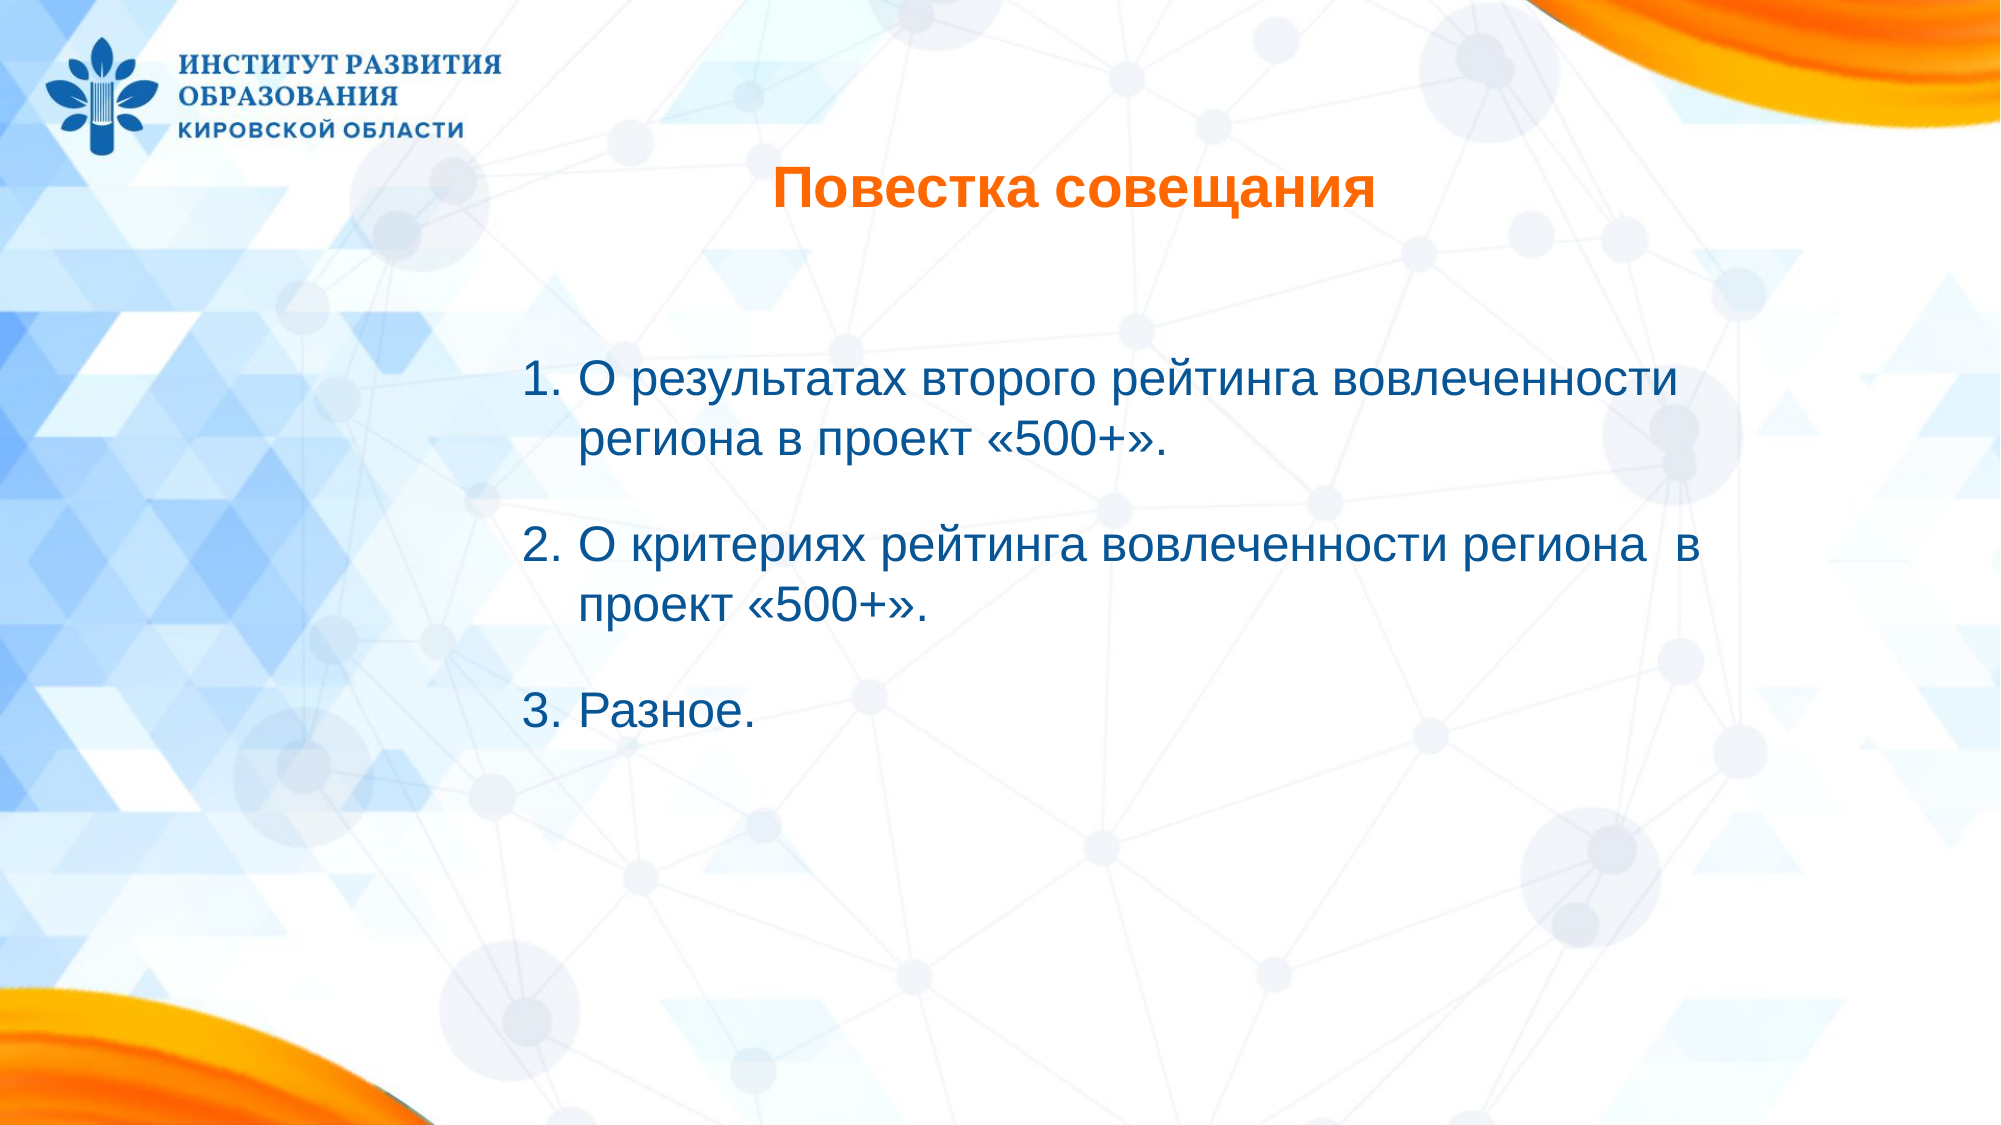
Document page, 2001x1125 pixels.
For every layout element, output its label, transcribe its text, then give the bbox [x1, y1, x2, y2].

title Повестка совещания [0, 150, 2000, 291]
picture [0, 0, 2001, 1125]
list О результатах второго рейтинга вовлеченности региона в проект «500+». О критериях рейтинга вовлеченности региона в проект «500+». Разное. [506, 338, 1773, 934]
